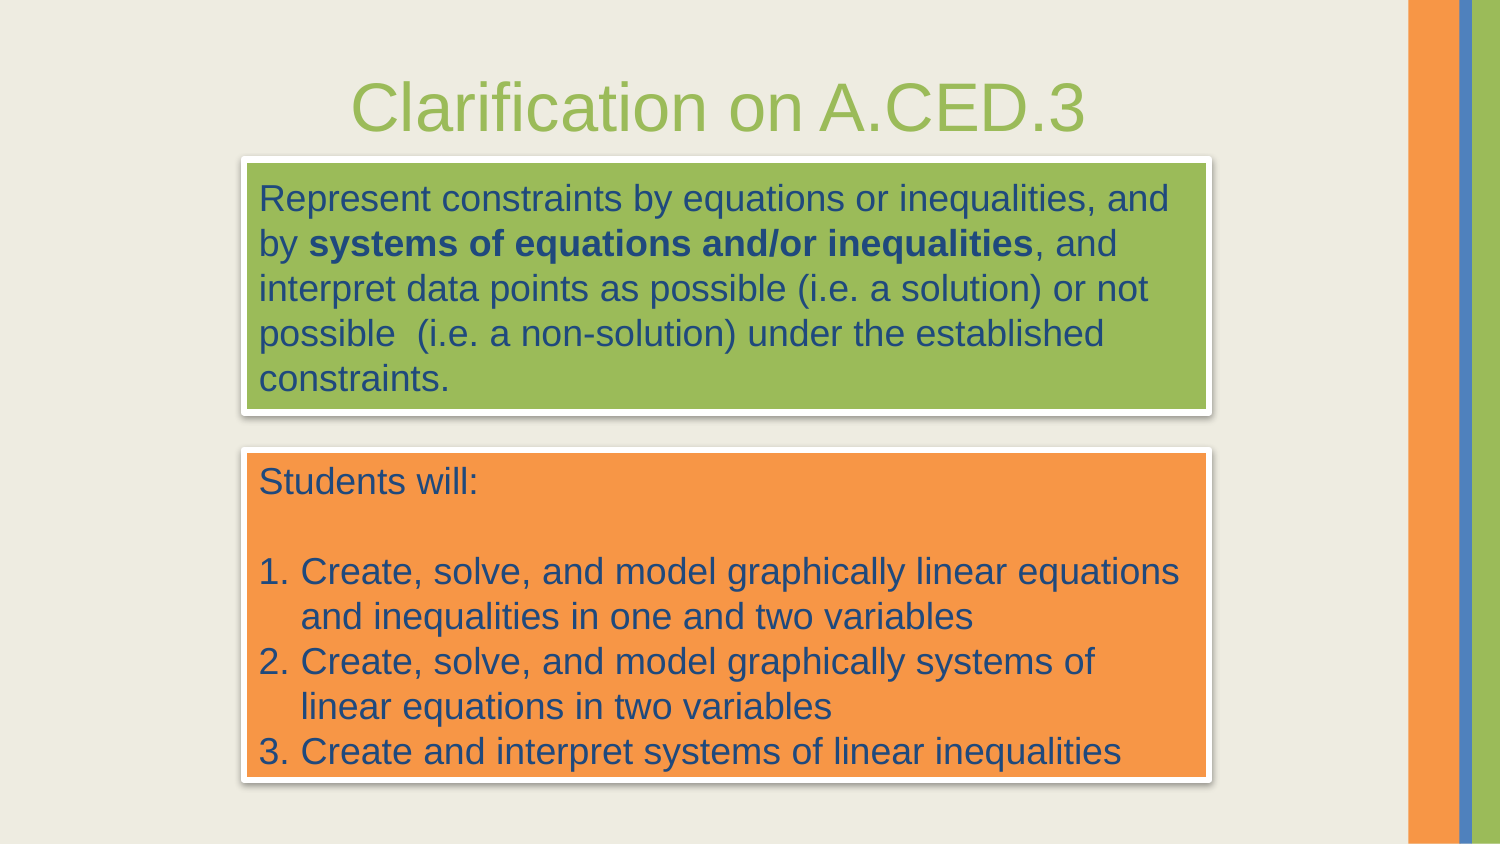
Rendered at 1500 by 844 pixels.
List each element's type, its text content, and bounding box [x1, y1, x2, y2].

list Represent constraints by equations or inequalities, and by systems of equations and/or inequalities, and interpret data points as possible (i.e. a solution) or not possible (i.e. a non-solution) under the established constraints. [241, 156, 1212, 416]
title Clarification on A.CED.3 [75, 33, 1363, 175]
text_box Students will: Create, solve, and model graphically linear equations and inequalities in one and two variables Create, solve, and model graphically systems of linear equations in two variables Create and interpret systems of linear inequalities [241, 447, 1212, 783]
